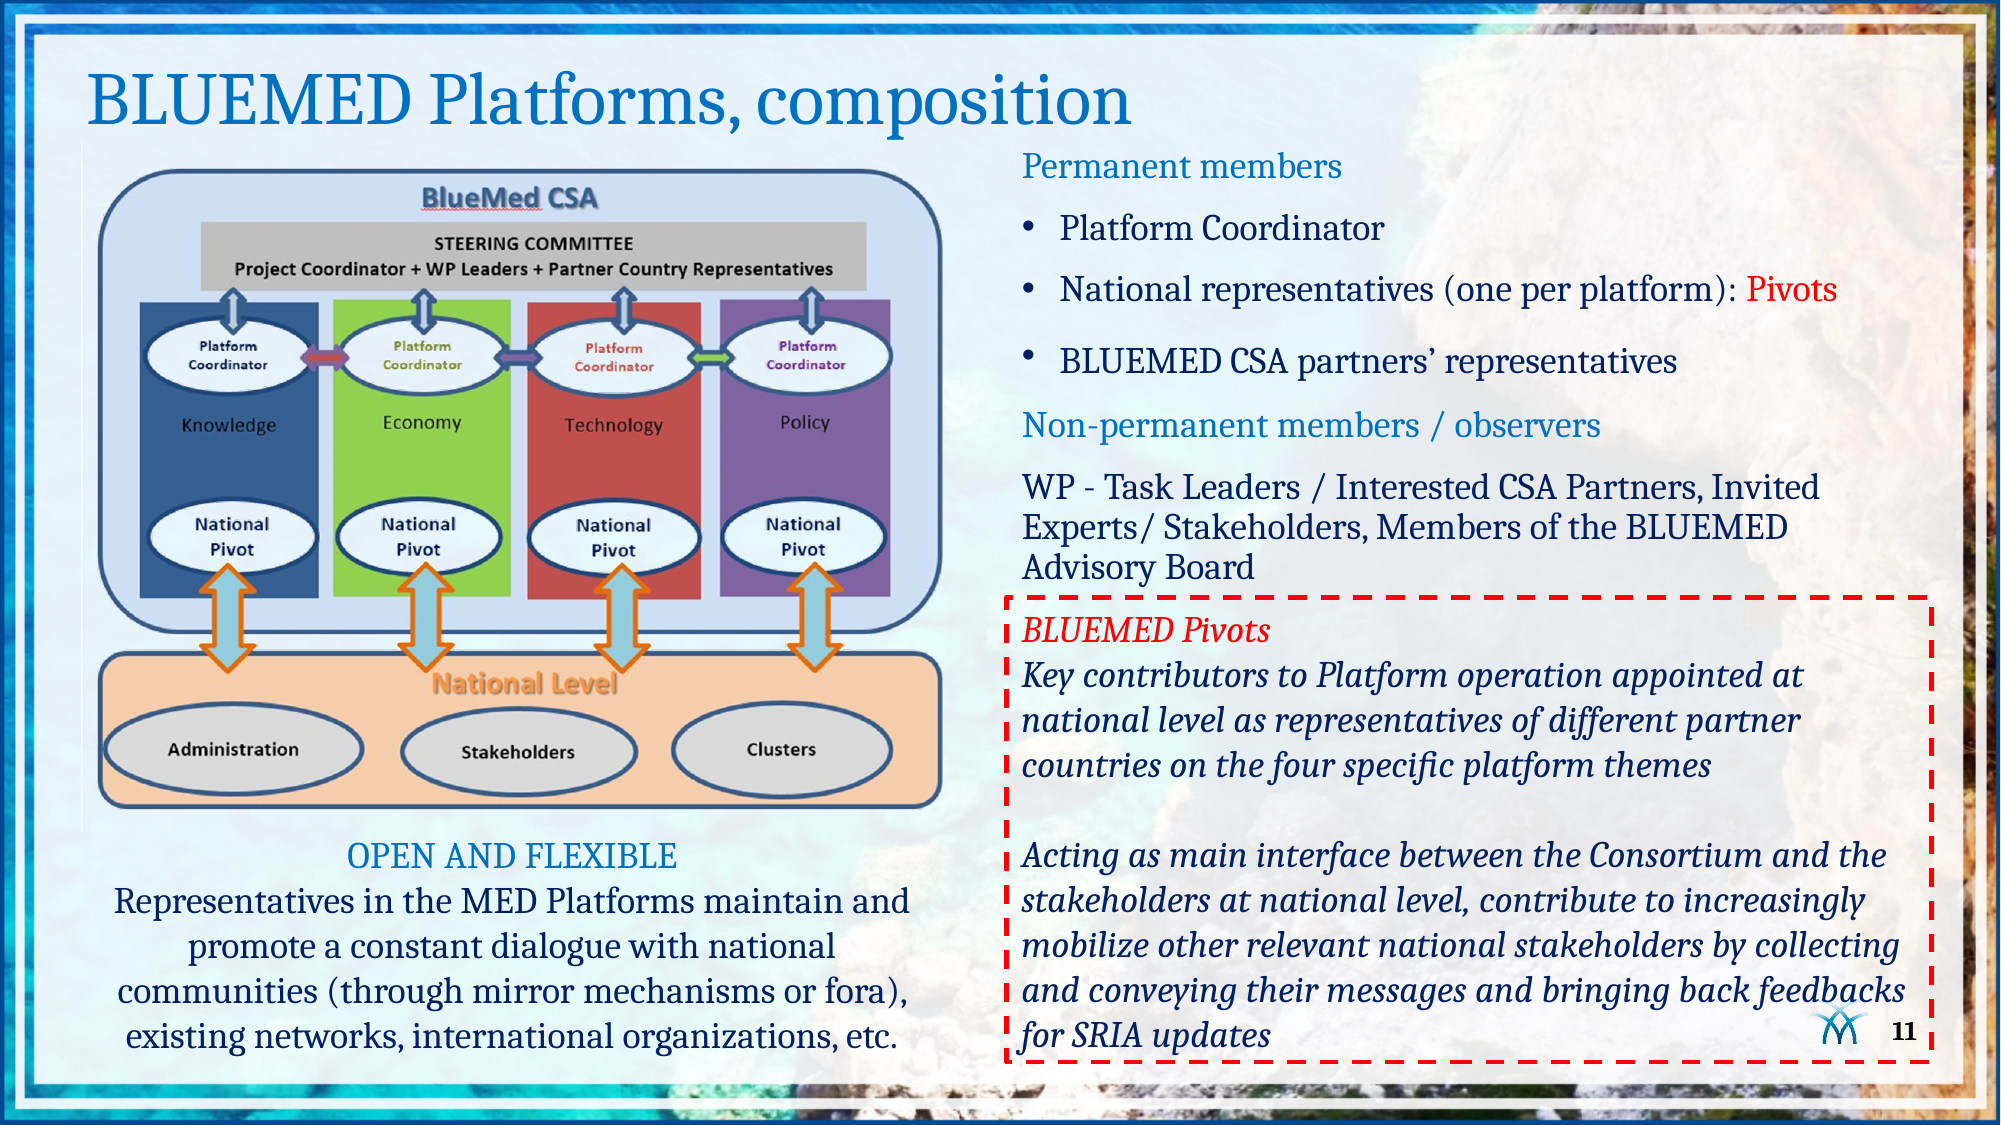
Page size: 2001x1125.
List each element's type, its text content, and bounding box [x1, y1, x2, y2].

slide_number 11 [1481, 1062, 1932, 1066]
text_box BLUEMED Pivots Key contributors to Platform operation appointed at national level as representatives of different partner countries on the four specific platform themes Acting as main interface between the Consortium and the stakeholders at national level, contribute to increasingly mobilize other relevant national stakeholders by collecting and conveying their messages and bringing back feedbacks for SRIA updates [1006, 597, 1932, 1062]
picture [0, 0, 2001, 1125]
list Permanent members Platform Coordinator National representatives (one per platform): Pivots BLUEMED CSA partners’ representatives Non-permanent members / observers WP - Task Leaders / Interested CSA Partners, Invited Experts/ Stakeholders, Members of the BLUEMED Advisory Board [1007, 139, 1932, 438]
text_box BLUEMED Platforms, composition [75, 46, 1545, 143]
text_box OPEN AND FLEXIBLE Representatives in the MED Platforms maintain and promote a constant dialogue with national communities (through mirror mechanisms or fora), existing networks, international organizations, etc. [75, 823, 950, 1064]
